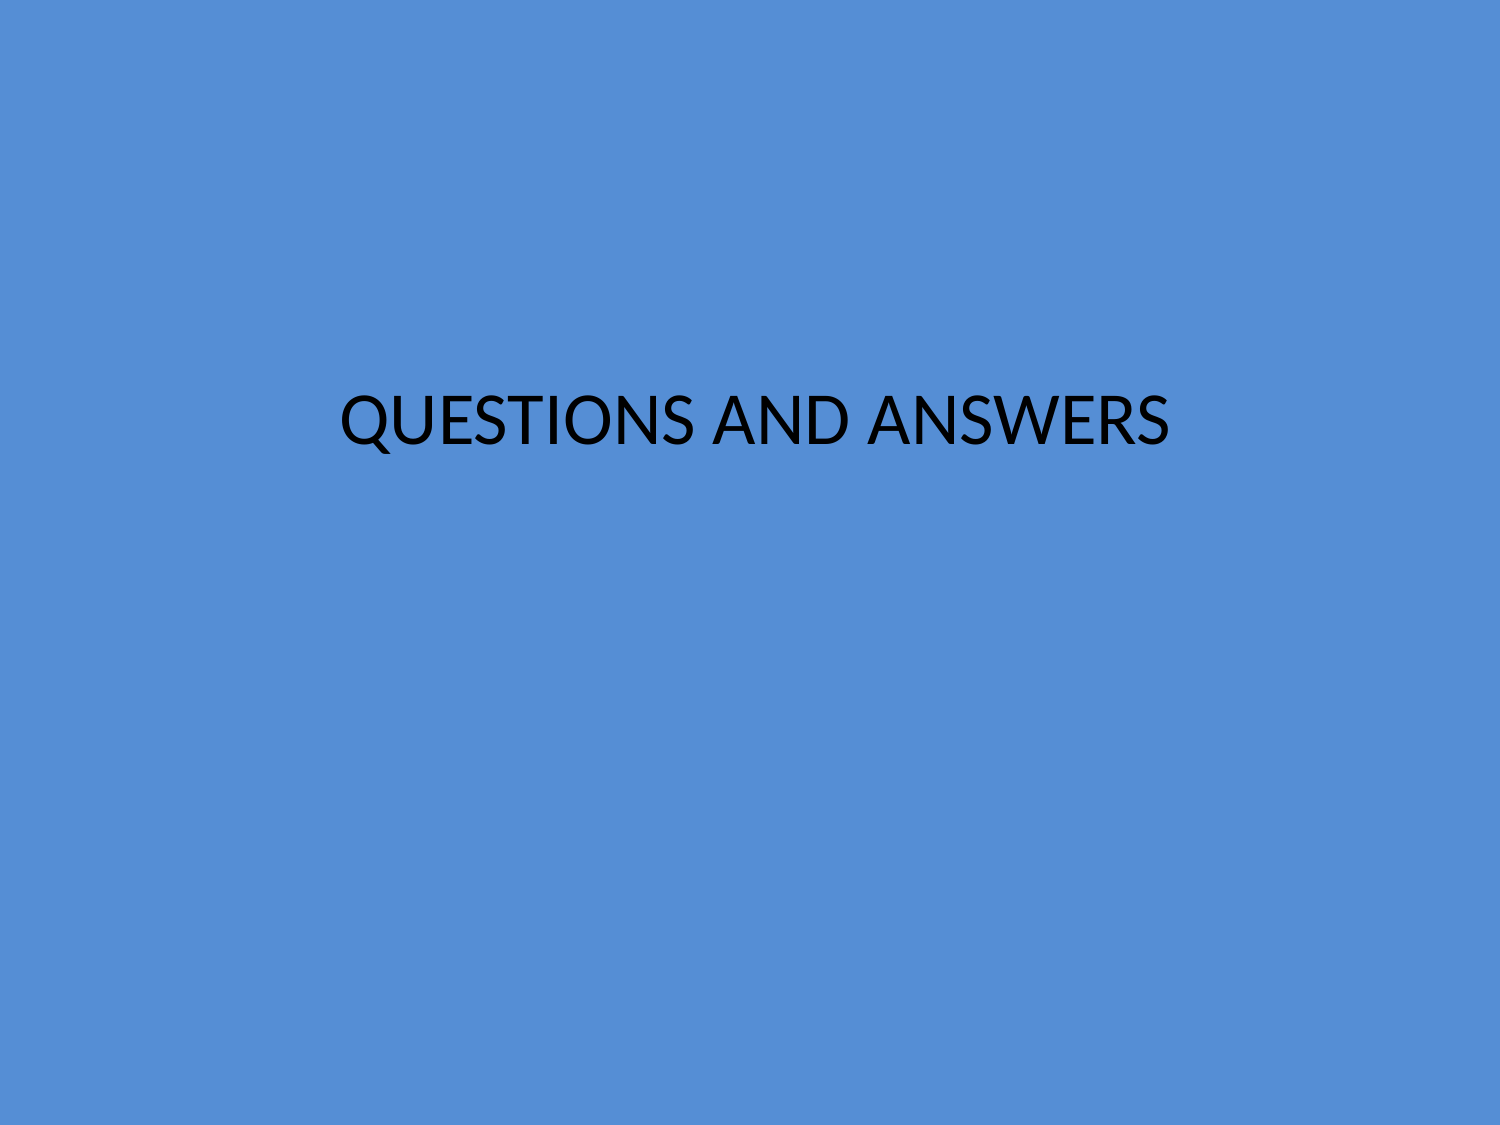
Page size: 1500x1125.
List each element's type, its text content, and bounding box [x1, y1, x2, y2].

text_box QUESTIONS AND ANSWERS [324, 362, 1388, 468]
